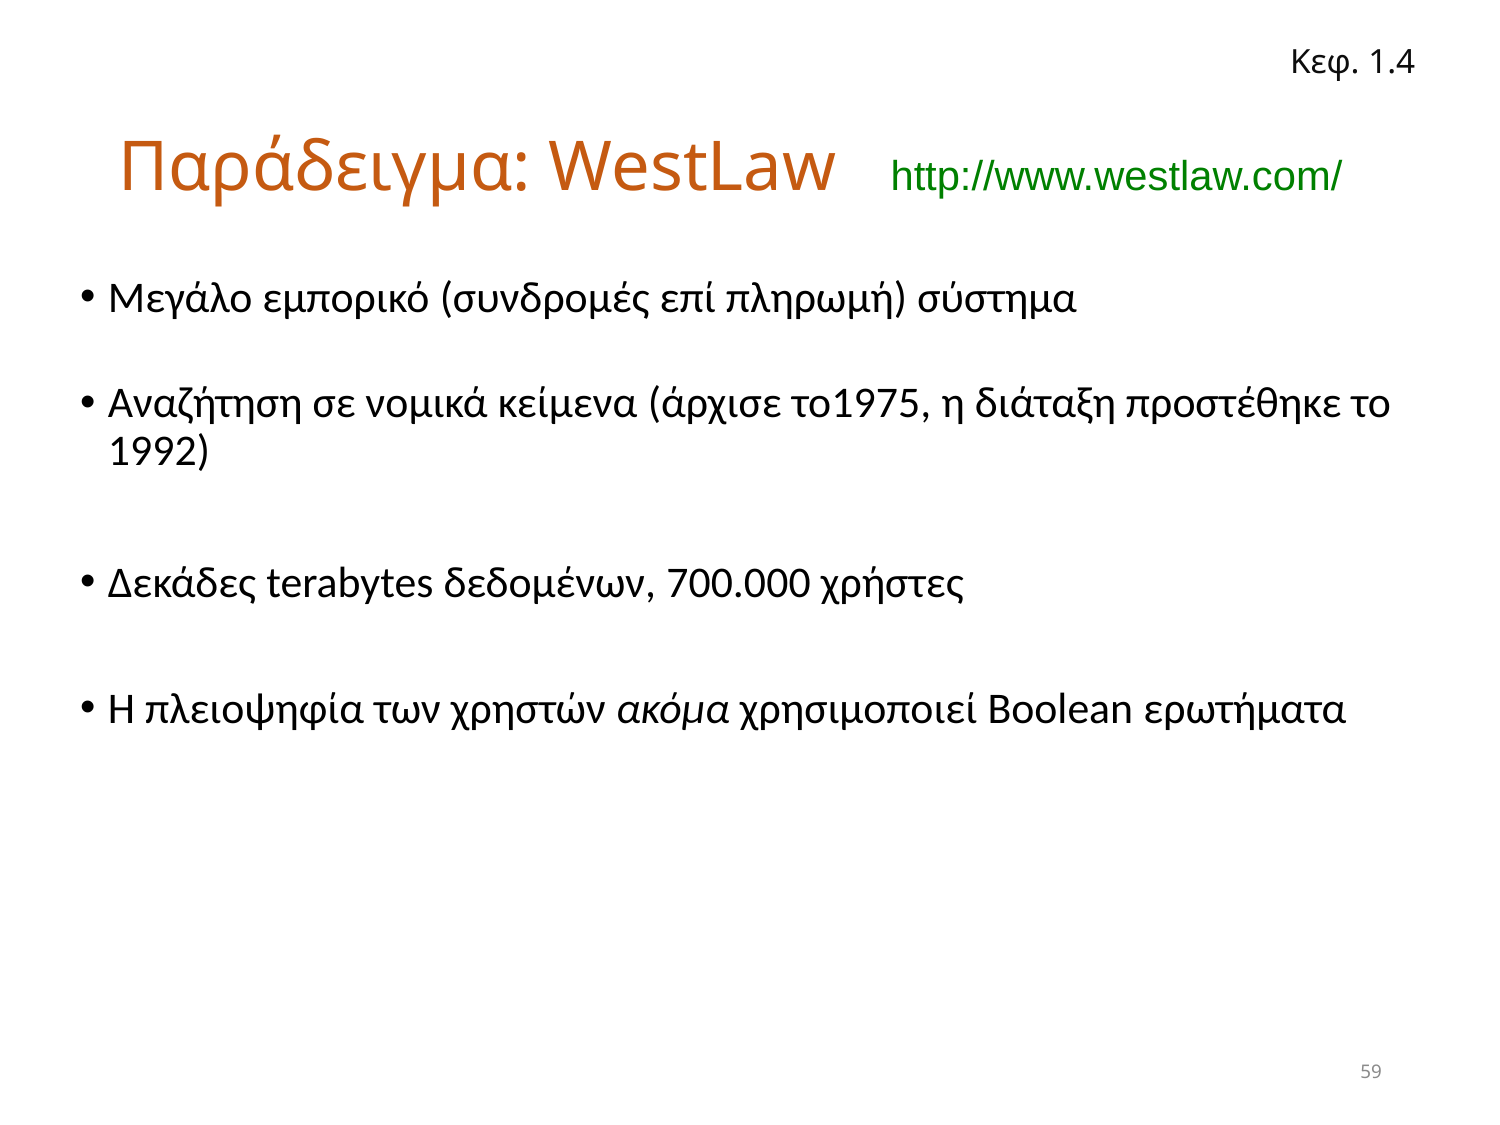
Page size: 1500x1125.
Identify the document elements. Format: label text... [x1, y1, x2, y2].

list Μεγάλο εμπορικό (συνδρομές επί πληρωμή) σύστημα Αναζήτηση σε νομικά κείμενα (άρχισε το1975, η διάταξη προστέθηκε το 1992) Δεκάδες terabytes δεδομένων, 700.000 χρήστες Η πλειοψηφία των χρηστών ακόμα χρησιμοποιεί Boolean ερωτήματα [64, 267, 1425, 1088]
text_box Κεφ. 1.4 [1275, 32, 1431, 88]
slide_number 59 [1059, 1042, 1397, 1103]
title Παράδειγμα: WestLaw http://www.westlaw.com/ [103, 59, 1397, 267]
